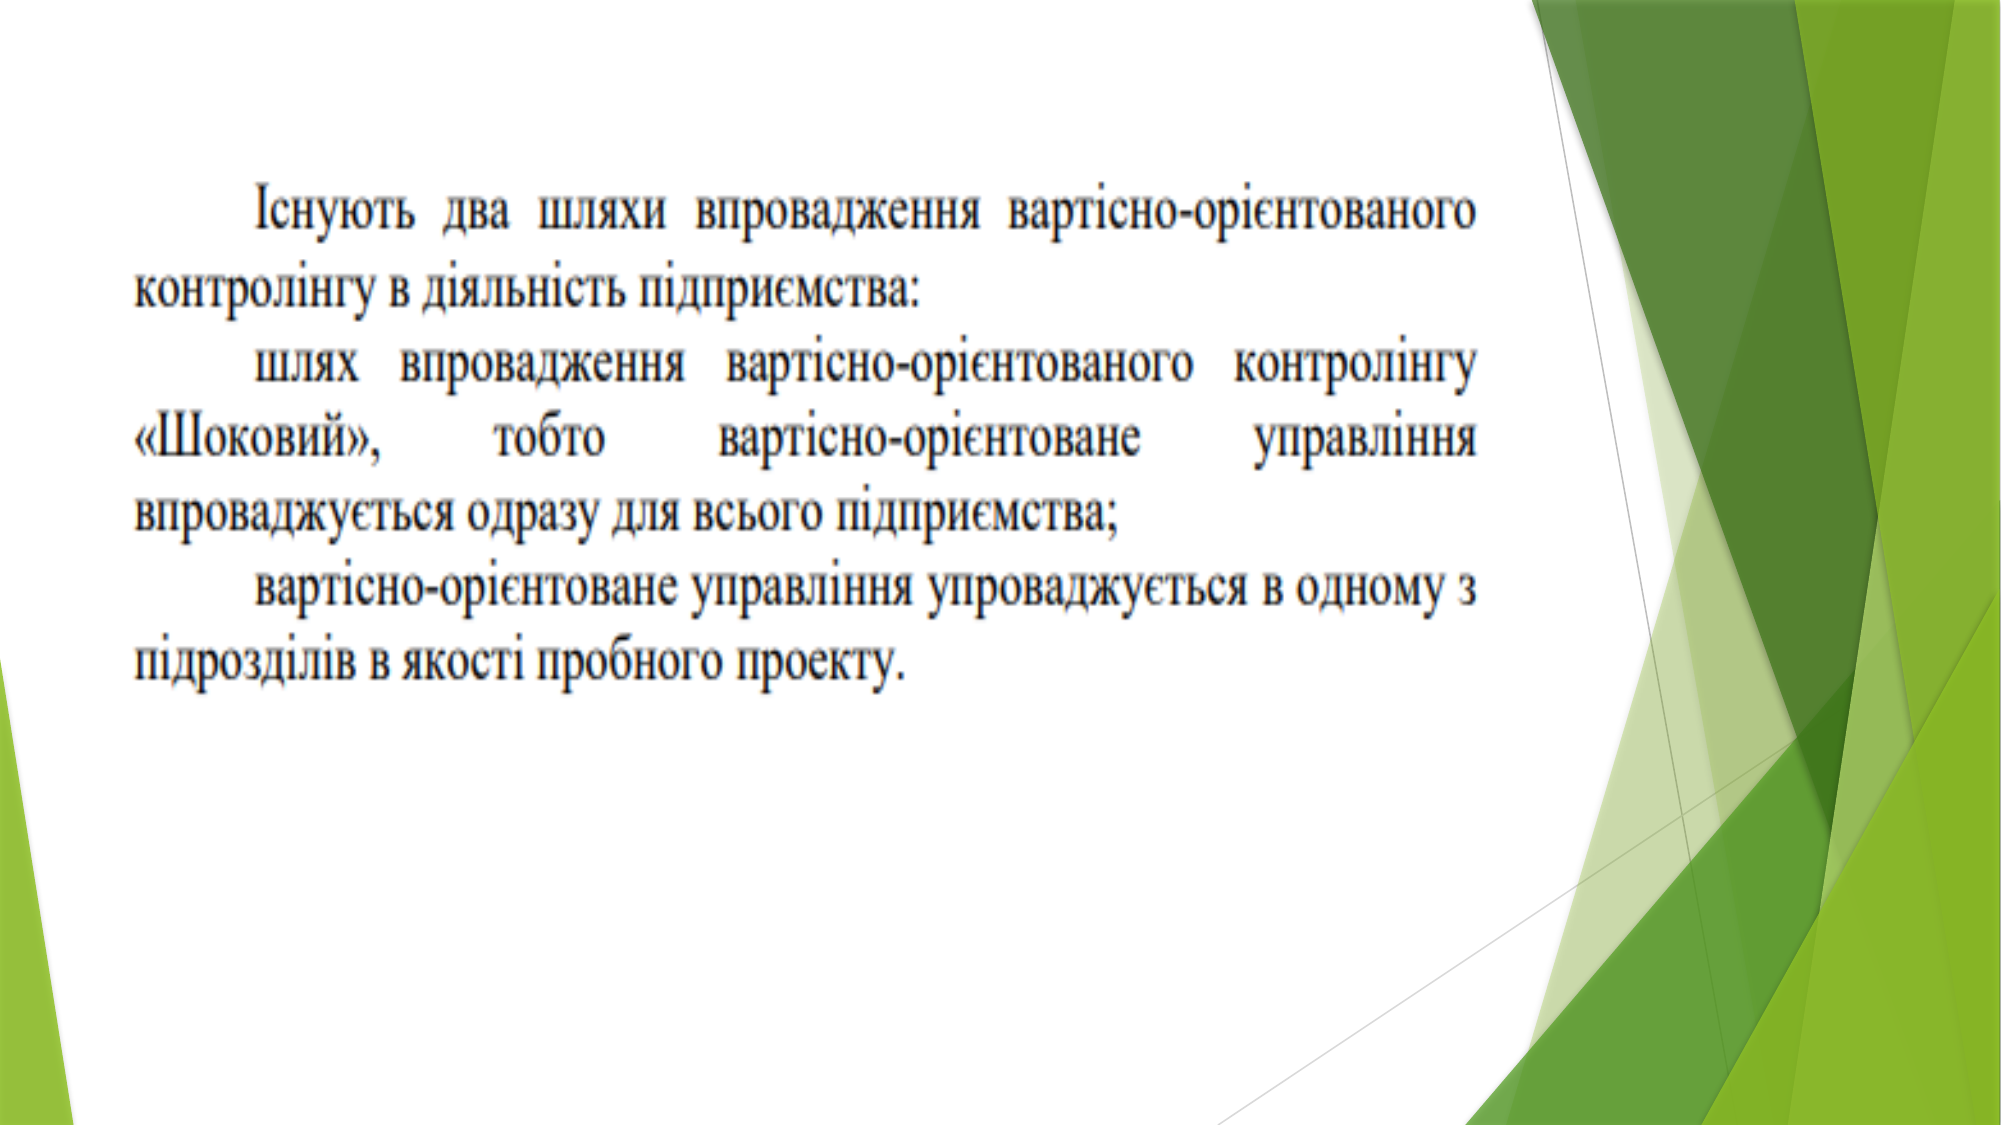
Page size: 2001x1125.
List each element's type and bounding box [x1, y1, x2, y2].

list [126, 180, 1518, 709]
